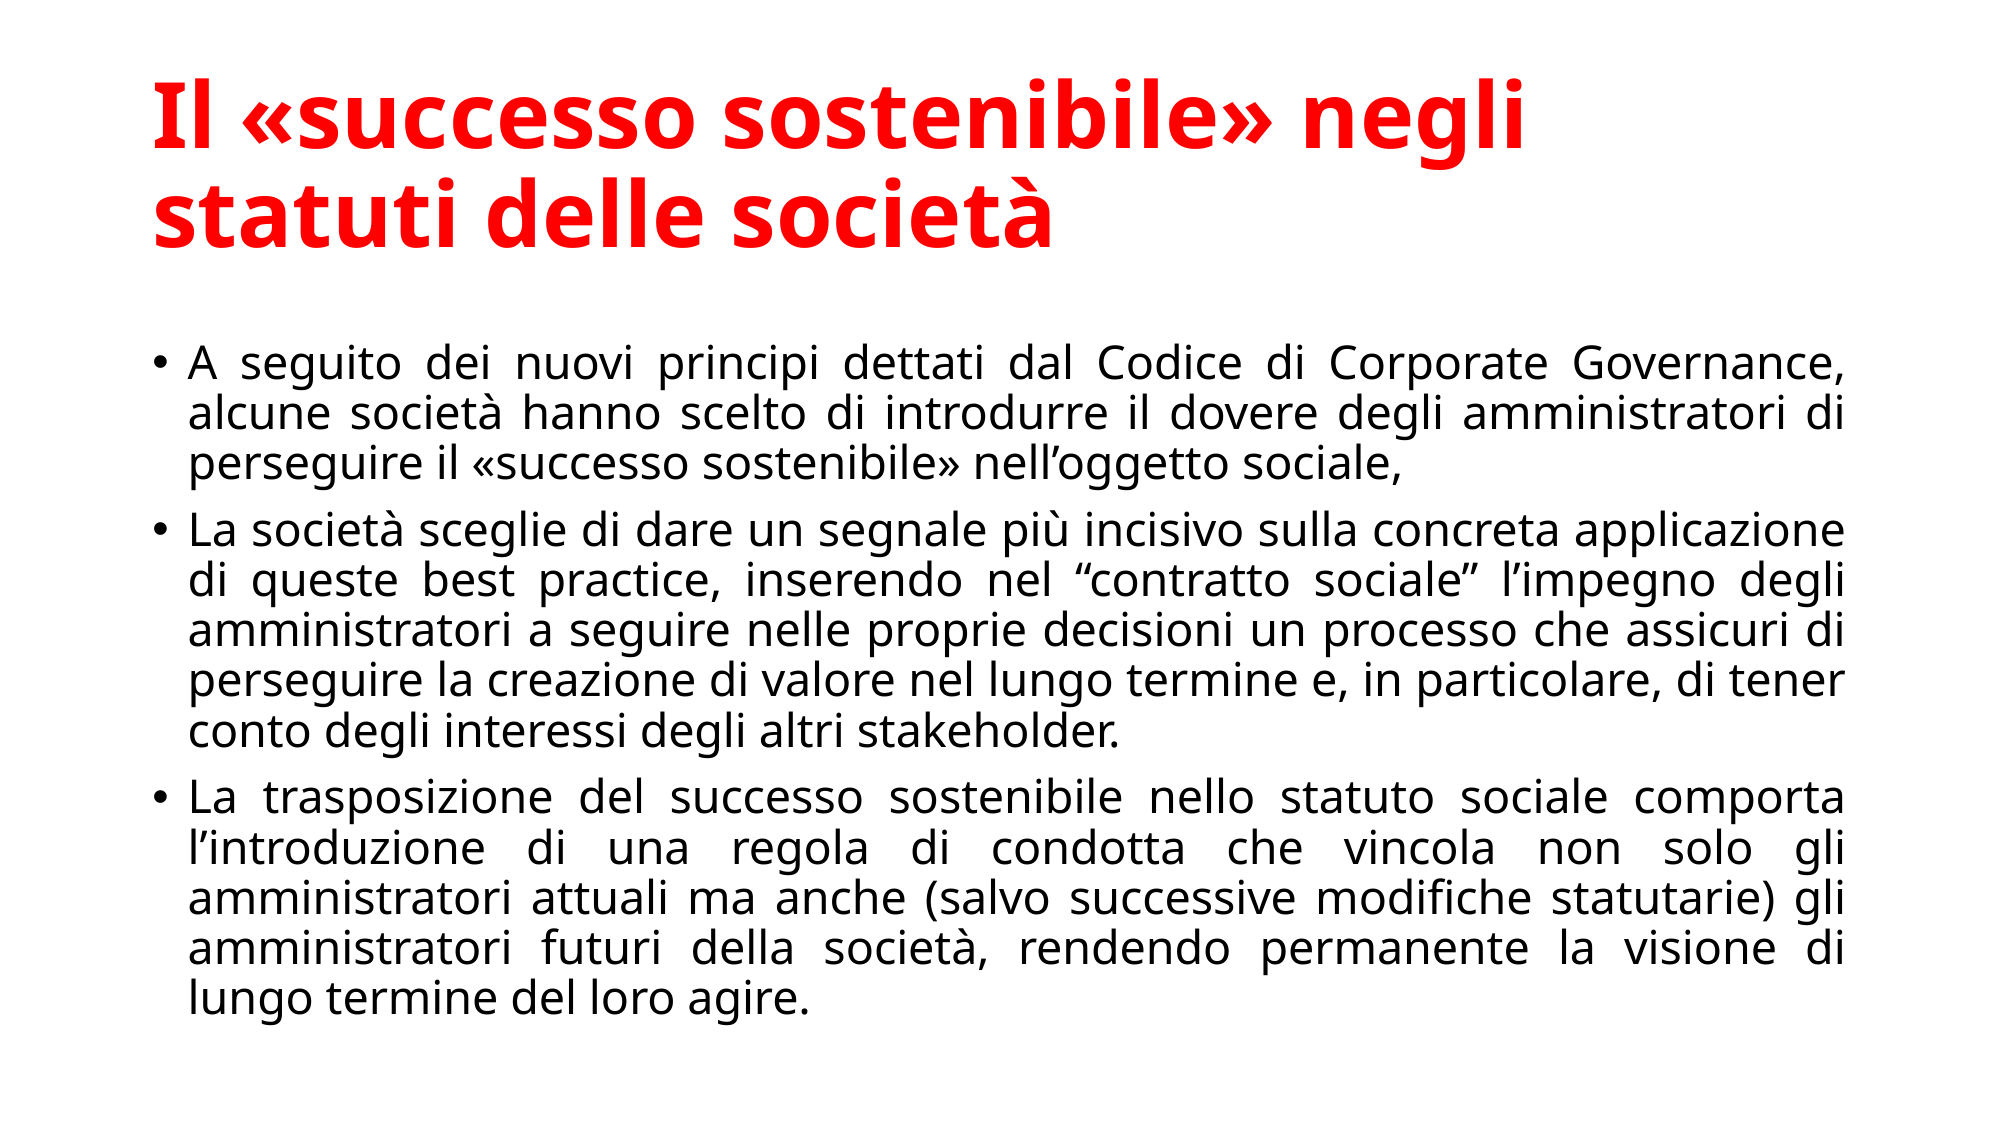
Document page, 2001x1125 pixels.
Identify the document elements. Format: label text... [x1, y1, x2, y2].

title Il «successo sostenibile» negli statuti delle società [137, 59, 1863, 278]
list A seguito dei nuovi principi dettati dal Codice di Corporate Governance, alcune società hanno scelto di introdurre il dovere degli amministratori di perseguire il «successo sostenibile» nell’oggetto sociale, La società sceglie di dare un segnale più incisivo sulla concreta applicazione di queste best practice, inserendo nel “contratto sociale” l’impegno degli amministratori a seguire nelle proprie decisioni un processo che assicuri di perseguire la creazione di valore nel lungo termine e, in particolare, di tener conto degli interessi degli altri stakeholder. La trasposizione del successo sostenibile nello statuto sociale comporta l’introduzione di una regola di condotta che vincola non solo gli amministratori attuali ma anche (salvo successive modifiche statutarie) gli amministratori futuri della società, rendendo permanente la visione di lungo termine del loro agire. [137, 331, 1863, 1046]
